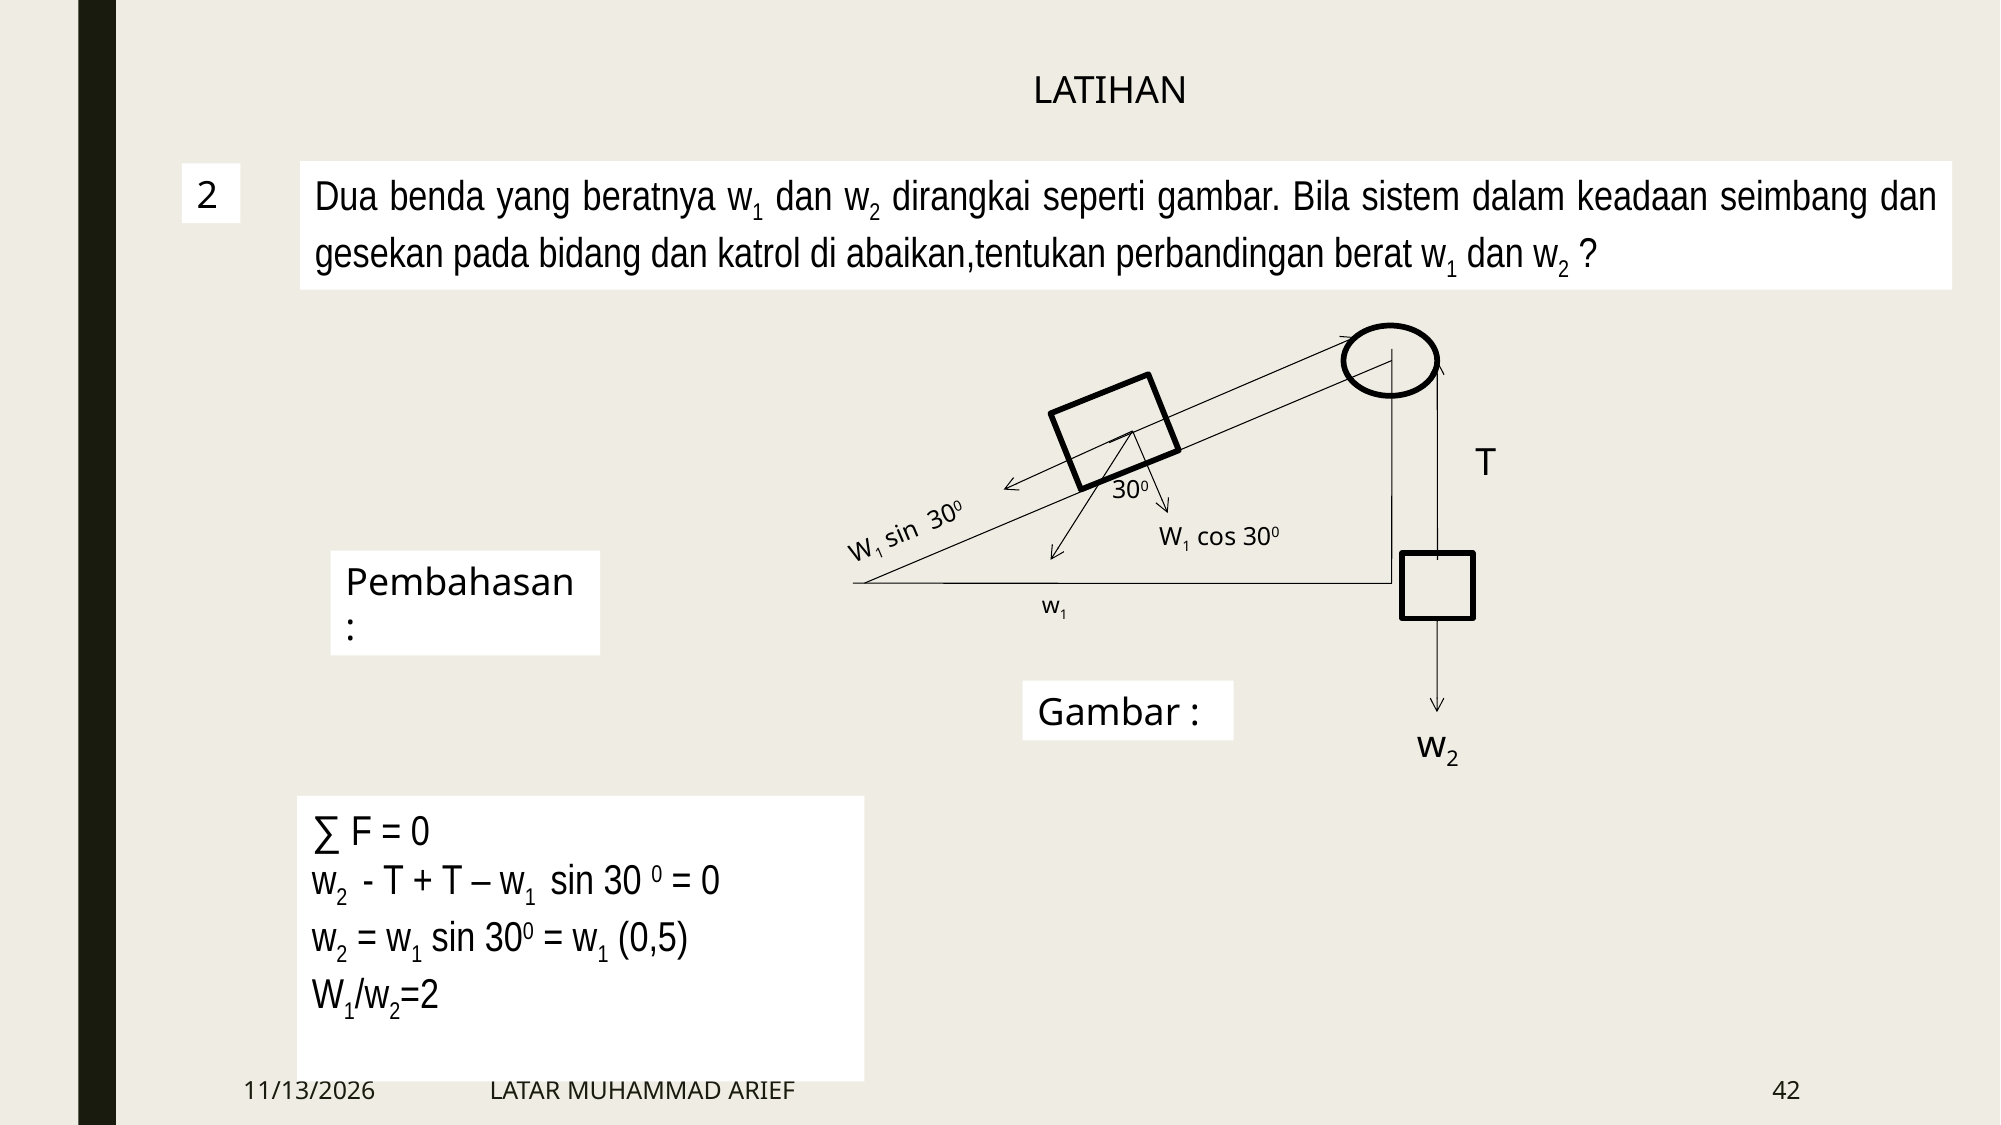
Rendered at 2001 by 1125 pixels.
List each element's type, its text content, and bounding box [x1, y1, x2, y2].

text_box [829, 325, 1520, 773]
text_box ∑ F = 0 w2 - T + T – w1 sin 30 0 = 0 w2 = w1 sin 300 = w1 (0,5) W1/w2=2 [294, 793, 867, 1084]
footer LATAR MUHAMMAD ARIEF [474, 1058, 1505, 1125]
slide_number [228, 1058, 426, 1125]
text_box LATIHAN [1018, 58, 1203, 119]
text_box 2 [179, 161, 243, 226]
slide_number 42 [1553, 1058, 1816, 1125]
text_box Dua benda yang beratnya w1 dan w2 dirangkai seperti gambar. Bila sistem dalam keadaan seimbang dan gesekan pada bidang dan katrol di abaikan,tentukan perbandingan berat w1 dan w2 ? [297, 158, 1955, 292]
text_box Pembahasan : [328, 548, 603, 658]
